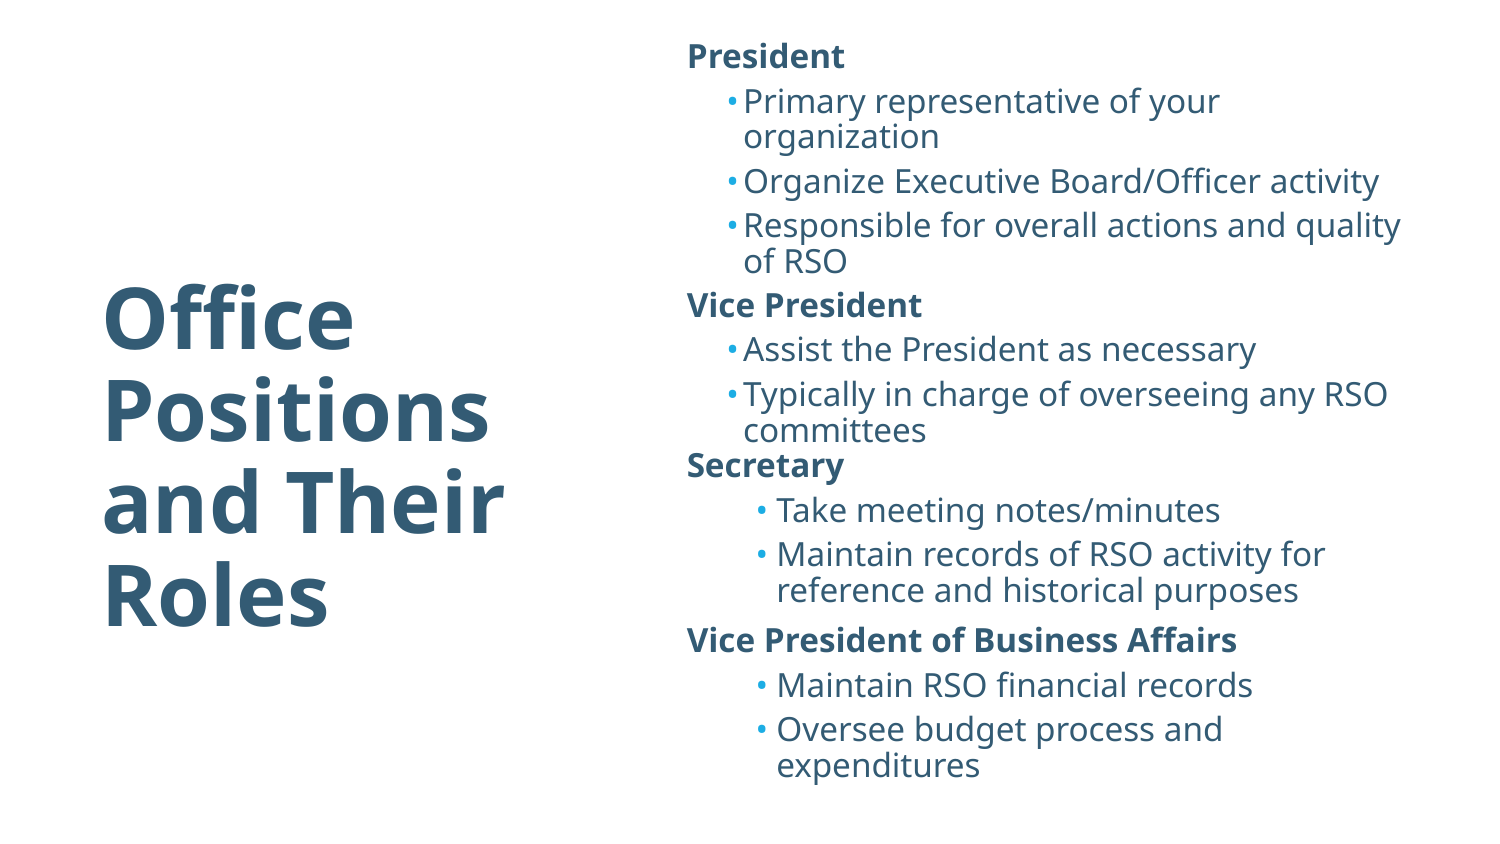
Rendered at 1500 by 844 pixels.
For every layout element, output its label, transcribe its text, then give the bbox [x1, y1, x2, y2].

title Office Positions and Their Roles [90, 143, 630, 777]
list President Primary representative of your organization Organize Executive Board/Officer activity Responsible for overall actions and quality of RSO Vice President Assist the President as necessary Typically in charge of overseeing any RSO committees Secretary Take meeting notes/minutes Maintain records of RSO activity for reference and historical purposes Vice President of Business Affairs Maintain RSO financial records Oversee budget process and expenditures [675, 132, 1422, 777]
